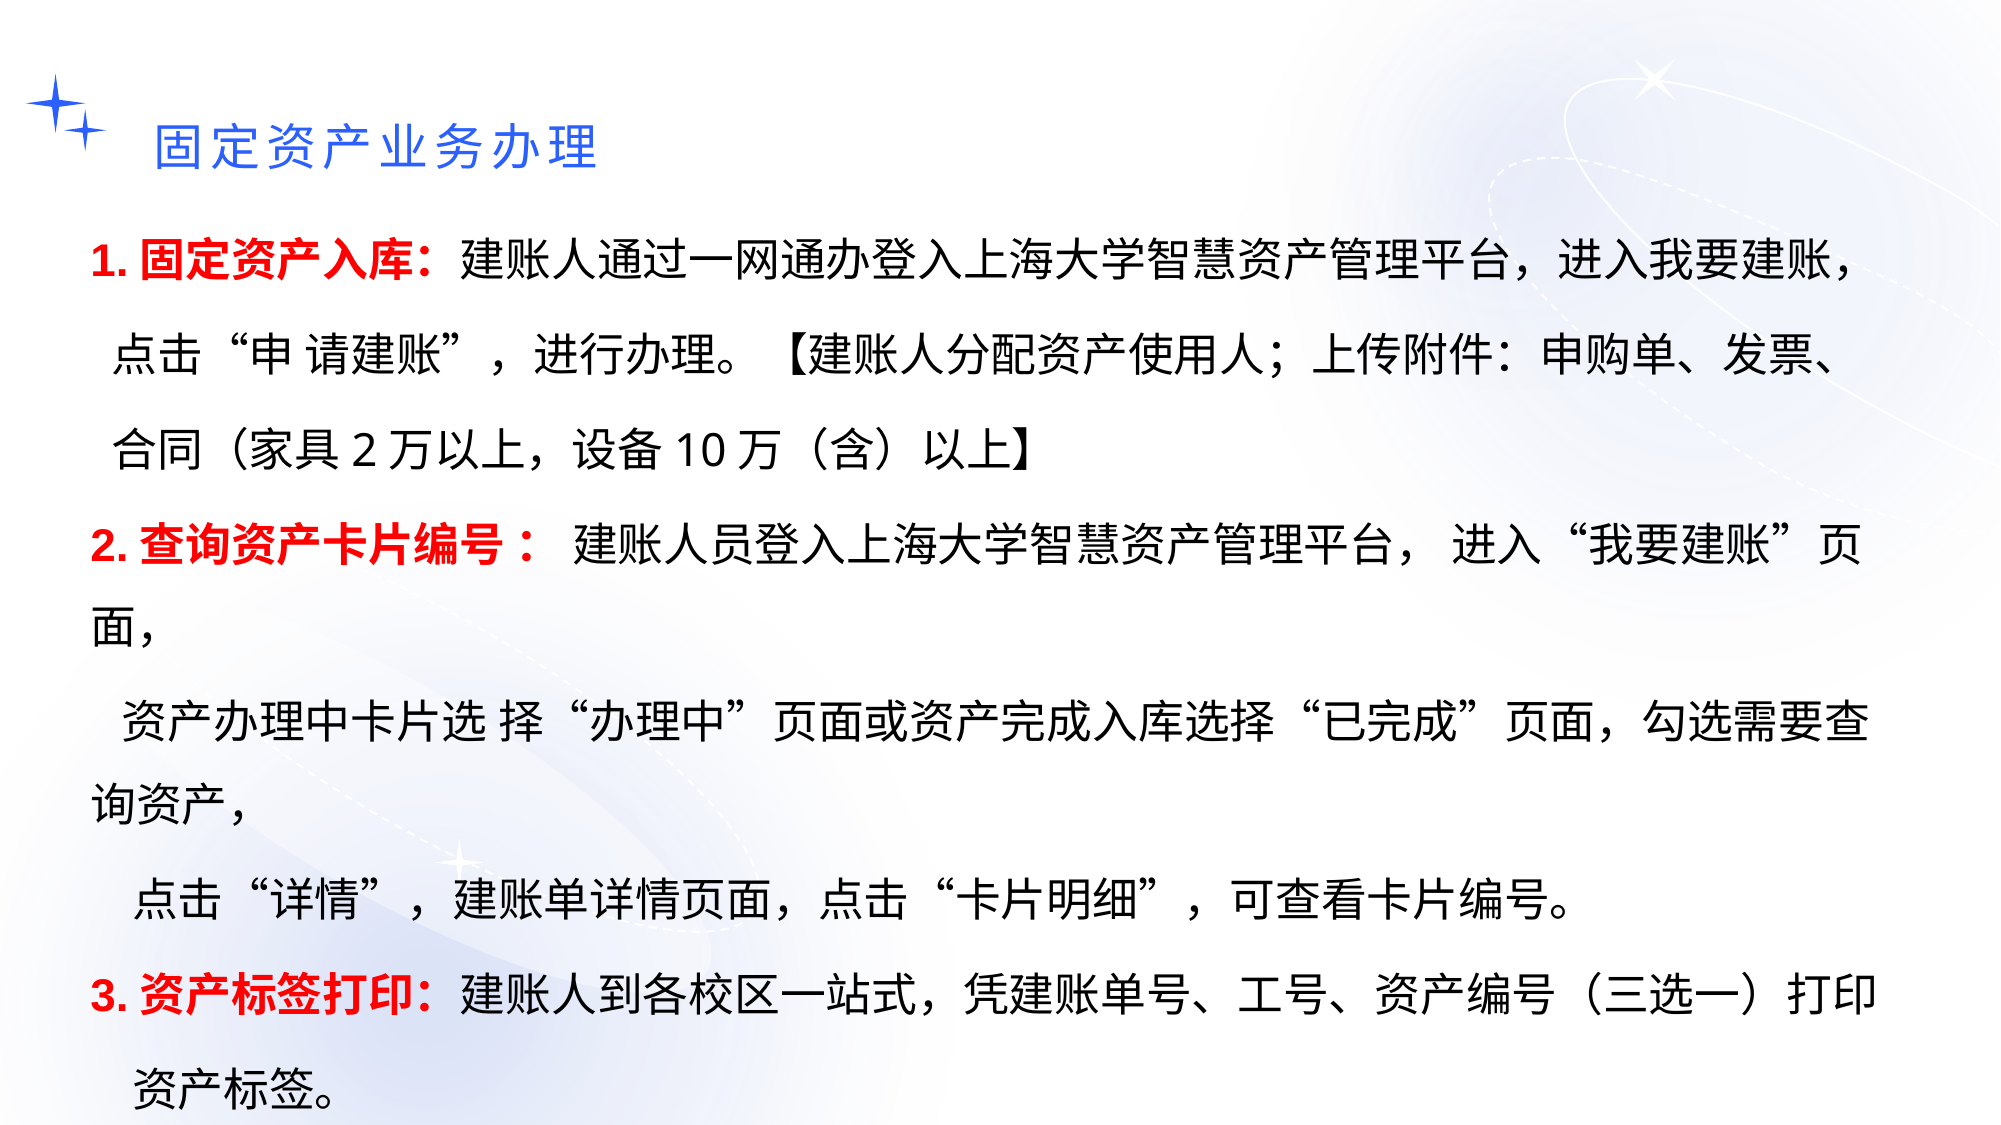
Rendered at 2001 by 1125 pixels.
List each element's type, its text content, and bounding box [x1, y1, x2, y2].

text_box 1.固定资产入库：建账人通过一网通办登入上海大学智慧资产管理平台，进入我要建账， 点击“申 请建账”，进行办理。【建账人分配资产使用人；上传附件：申购单、发票、 合同（家具2万以上，设备10万（含）以上】 2.查询资产卡片编号 ： 建账人员登入上海大学智慧资产管理平台， 进入“我要建账”页面， 资产办理中卡片选 择“办理中”页面或资产完成入库选择“已完成”页面，勾选需要查询资产， 点击“详情”，建账单详情页面，点击“卡片明细”，可查看卡片编号。 3.资产标签打印：建账人到各校区一站式，凭建账单号、工号、资产编号（三选一）打印 资产标签。 [75, 195, 1911, 1000]
title 固定资产业务办理 [138, 101, 1880, 189]
